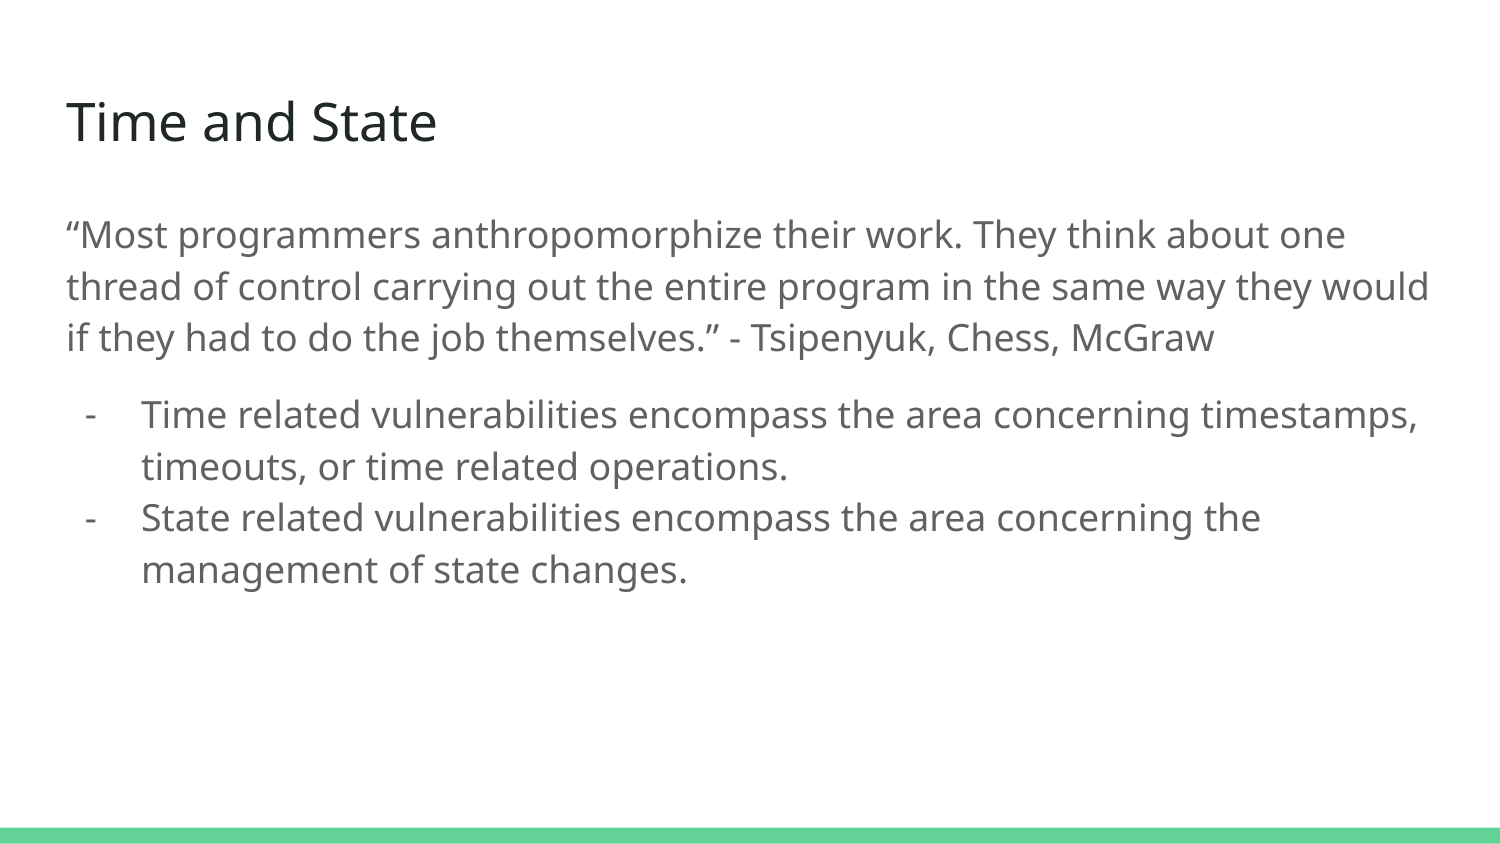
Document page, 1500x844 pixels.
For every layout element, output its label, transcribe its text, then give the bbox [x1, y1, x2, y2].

list “Most programmers anthropomorphize their work. They think about one thread of control carrying out the entire program in the same way they would if they had to do the job themselves.” - Tsipenyuk, Chess, McGraw Time related vulnerabilities encompass the area concerning timestamps, timeouts, or time related operations. State related vulnerabilities encompass the area concerning the management of state changes. [51, 189, 1449, 750]
title Time and State [51, 72, 1449, 167]
